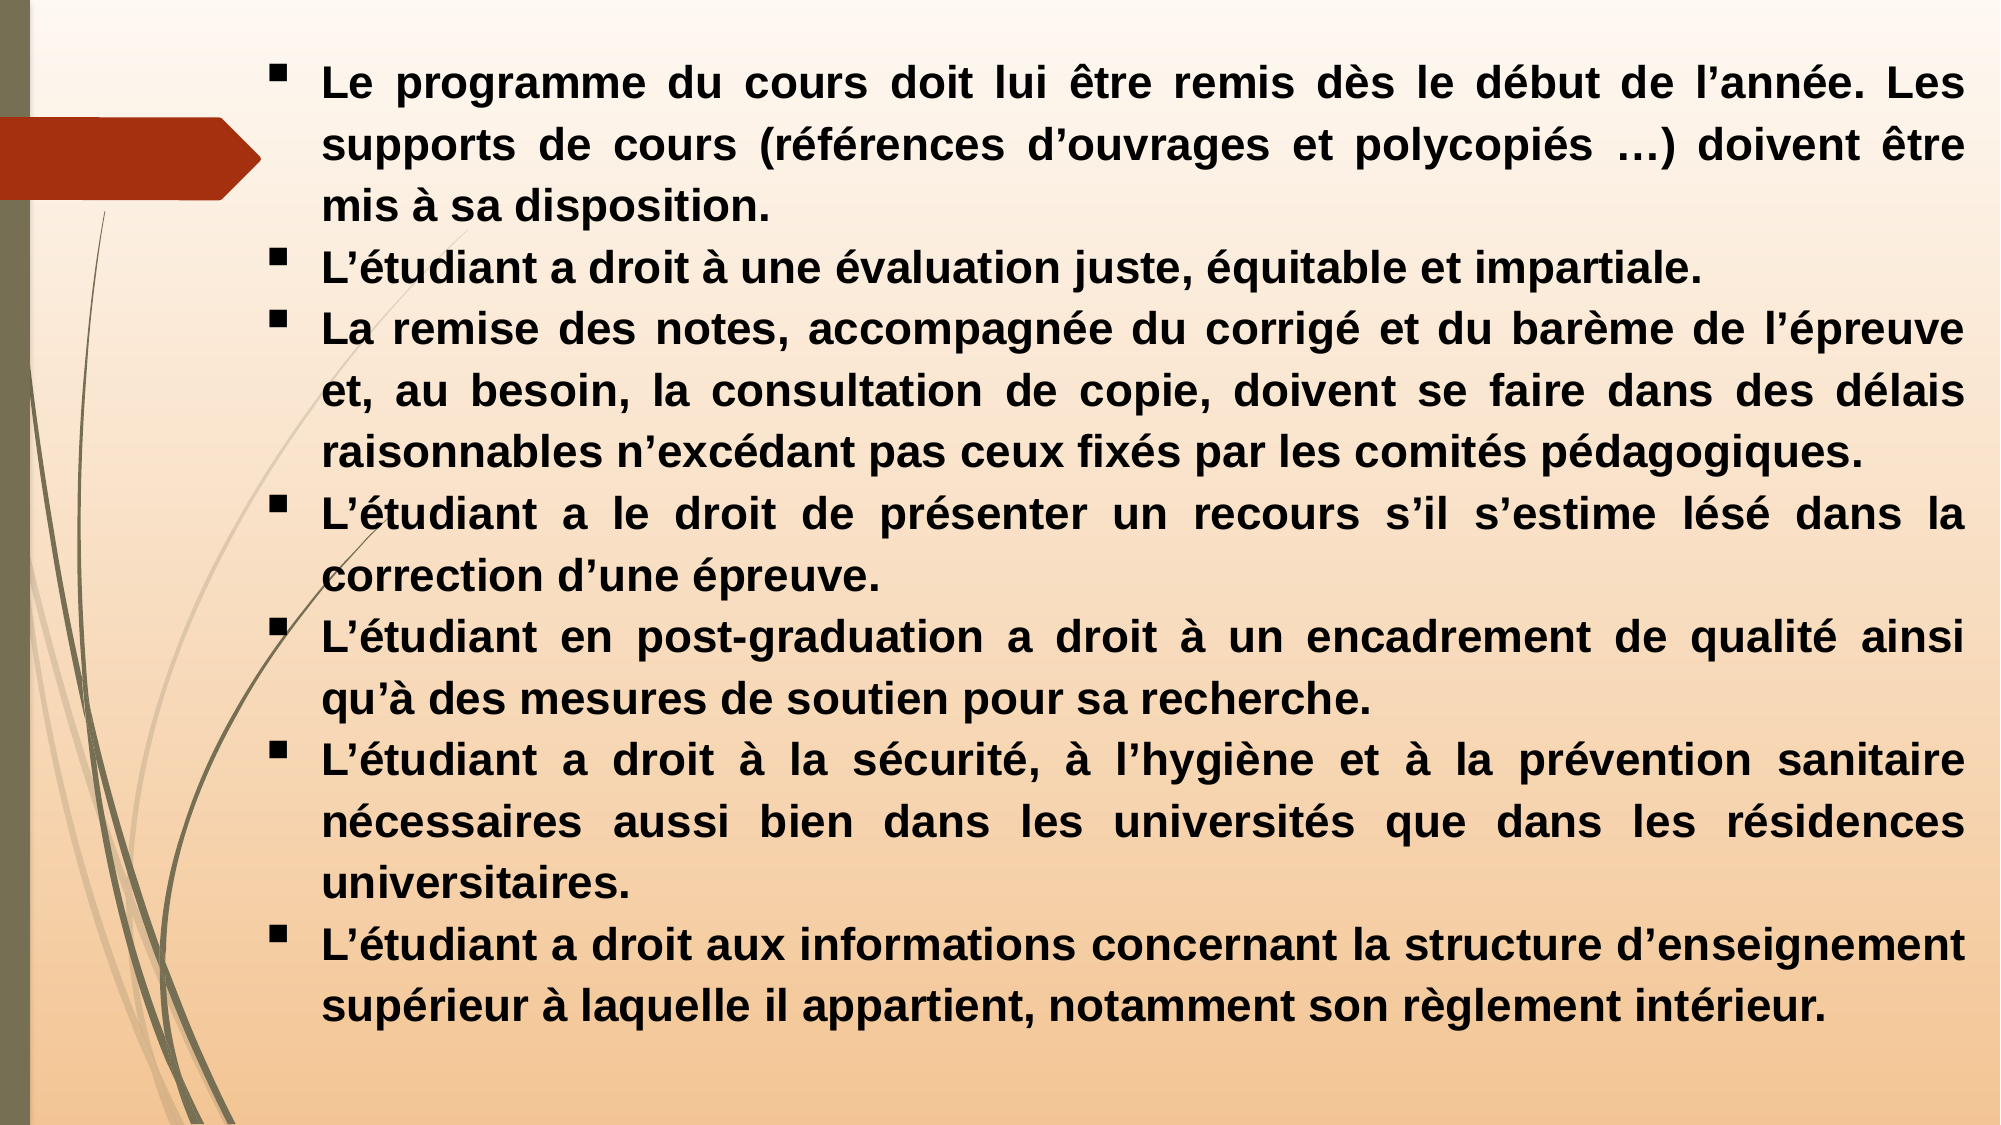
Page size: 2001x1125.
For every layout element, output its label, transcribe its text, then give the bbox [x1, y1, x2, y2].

text_box Le programme du cours doit lui être remis dès le début de l’année. Les supports de cours (références d’ouvrages et polycopiés …) doivent être mis à sa disposition. L’étudiant a droit à une évaluation juste, équitable et impartiale. La remise des notes, accompagnée du corrigé et du barème de l’épreuve et, au besoin, la consultation de copie, doivent se faire dans des délais raisonnables n’excédant pas ceux fixés par les comités pédagogiques. L’étudiant a le droit de présenter un recours s’il s’estime lésé dans la correction d’une épreuve. L’étudiant en post-graduation a droit à un encadrement de qualité ainsi qu’à des mesures de soutien pour sa recherche. L’étudiant a droit à la sécurité, à l’hygiène et à la prévention sanitaire nécessaires aussi bien dans les universités que dans les résidences universitaires. L’étudiant a droit aux informations concernant la structure d’enseignement supérieur à laquelle il appartient, notamment son règlement intérieur. [249, 38, 1982, 1060]
